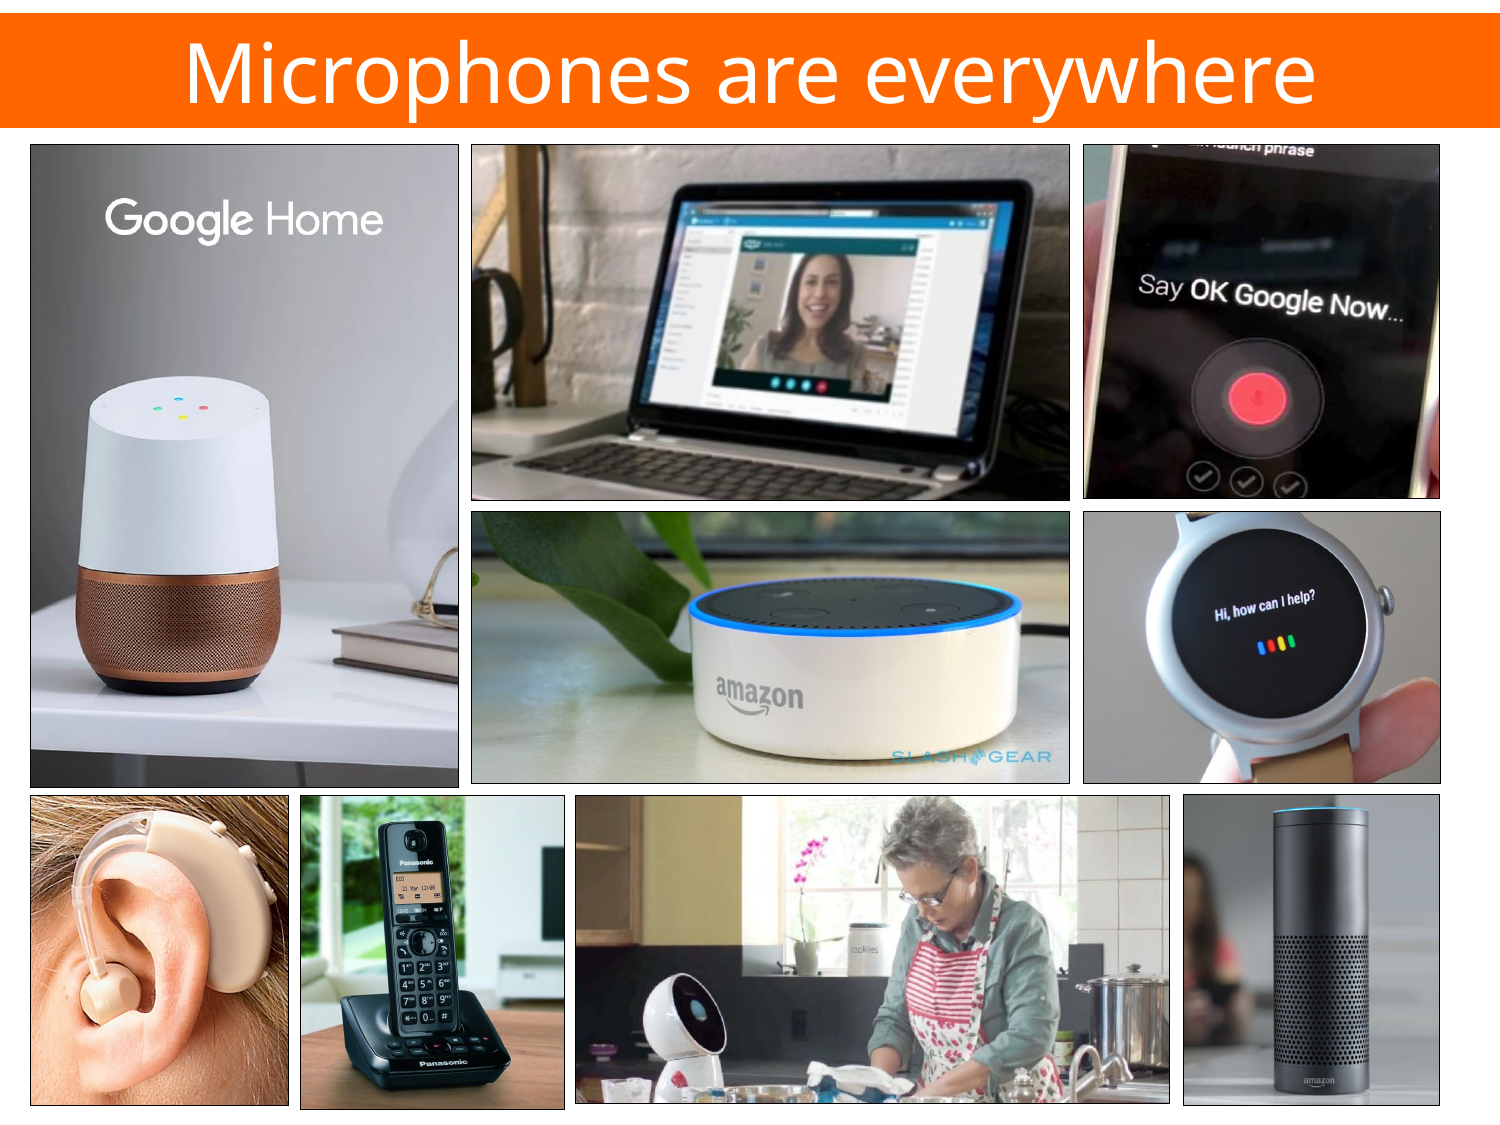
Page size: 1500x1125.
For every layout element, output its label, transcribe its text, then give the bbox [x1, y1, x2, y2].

picture [575, 794, 1170, 1105]
text_box Microphones are everywhere [0, 13, 1500, 128]
picture [471, 510, 1071, 784]
picture [471, 144, 1071, 501]
picture [1083, 144, 1440, 499]
picture [29, 144, 459, 788]
picture [1083, 510, 1442, 784]
picture [300, 794, 565, 1110]
picture [1183, 794, 1440, 1106]
picture [29, 794, 290, 1106]
